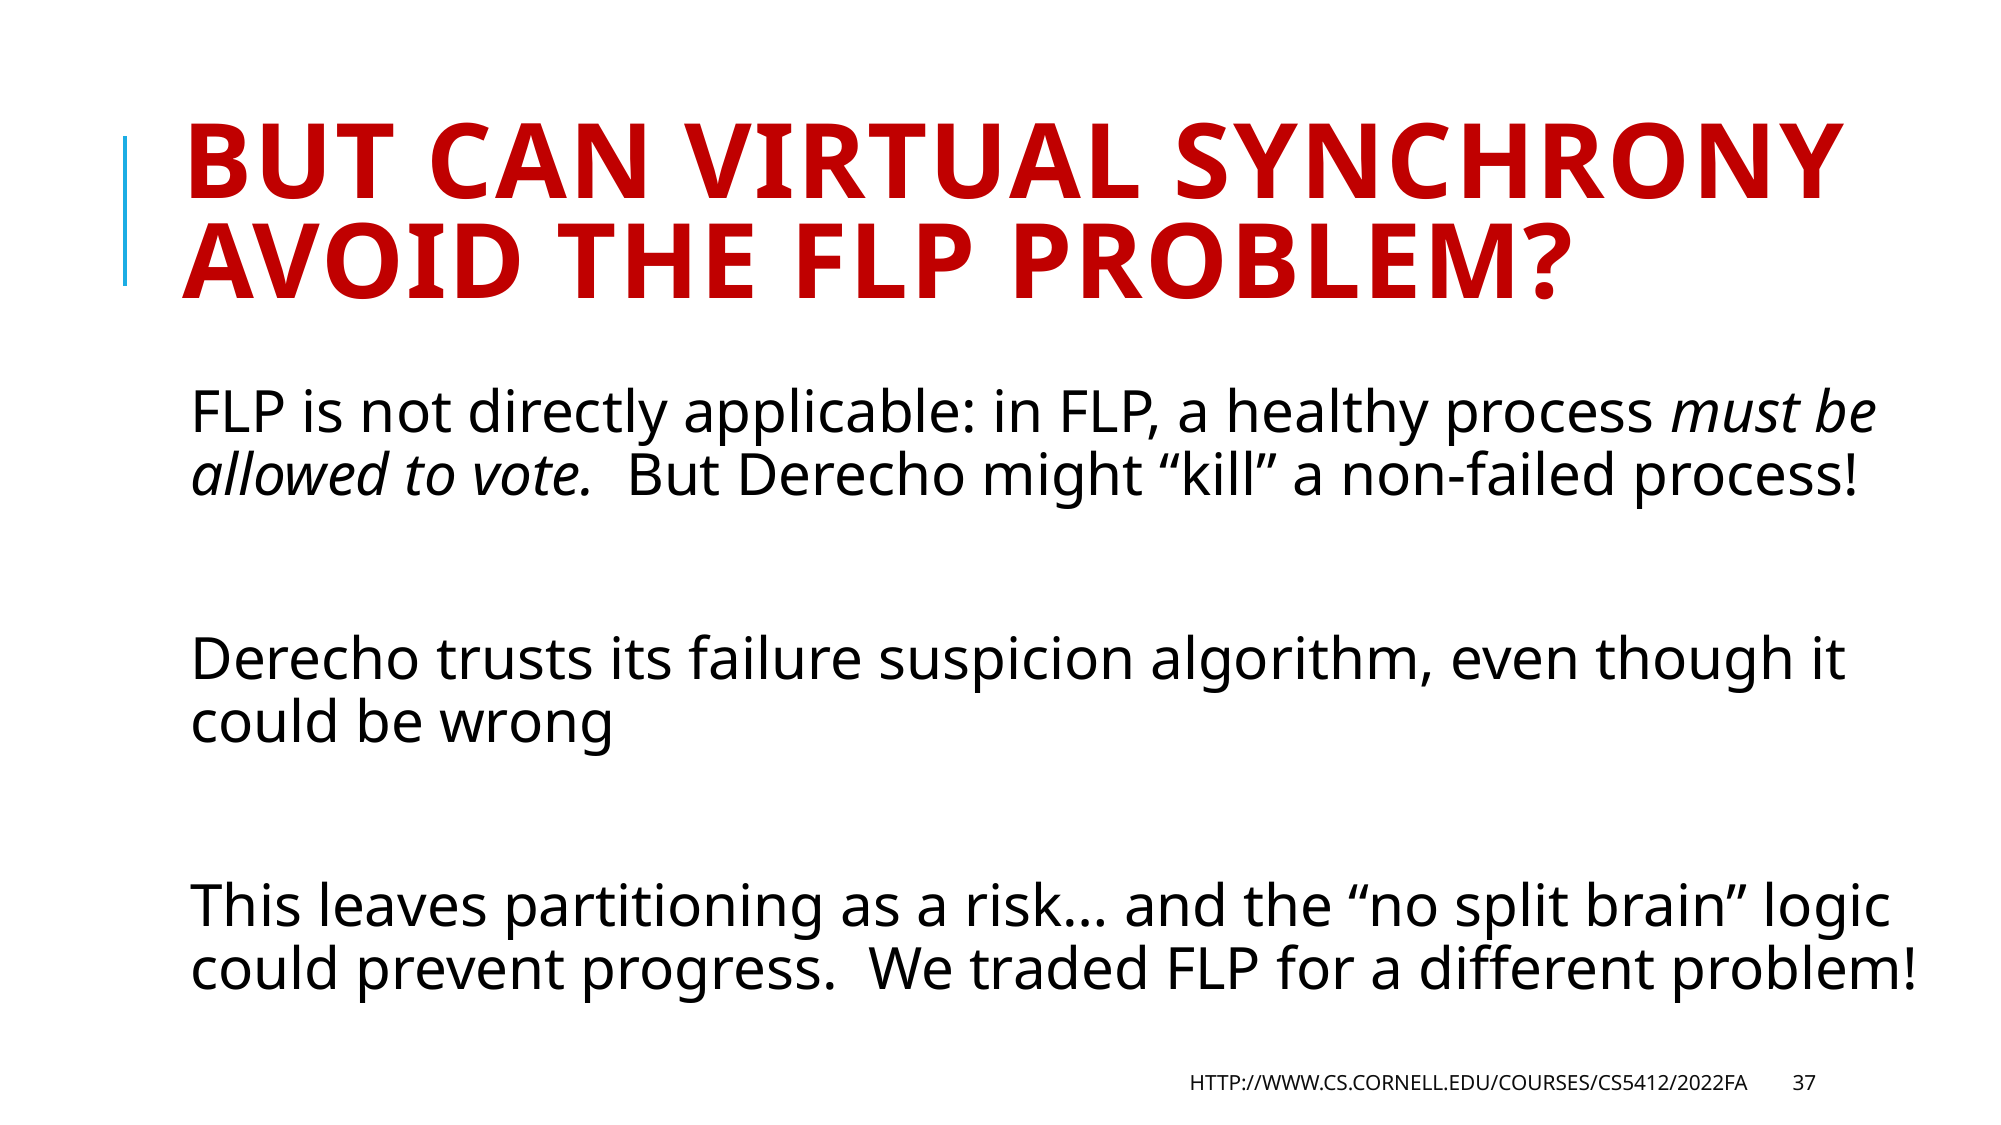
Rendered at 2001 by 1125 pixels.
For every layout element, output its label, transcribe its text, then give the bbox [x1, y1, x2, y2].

footer http://www.cs.cornell.edu/courses/cs5412/2022fa [794, 1061, 1763, 1107]
title But can virtual synchrony avoid the FLP problem? [168, 96, 1938, 342]
list FLP is not directly applicable: in FLP, a healthy process must be allowed to vote. But Derecho might “kill” a non-failed process! Derecho trusts its failure suspicion algorithm, even though it could be wrong This leaves partitioning as a risk… and the “no split brain” logic could prevent progress. We traded FLP for a different problem! [168, 375, 1938, 1035]
slide_number 37 [1777, 1061, 1938, 1107]
